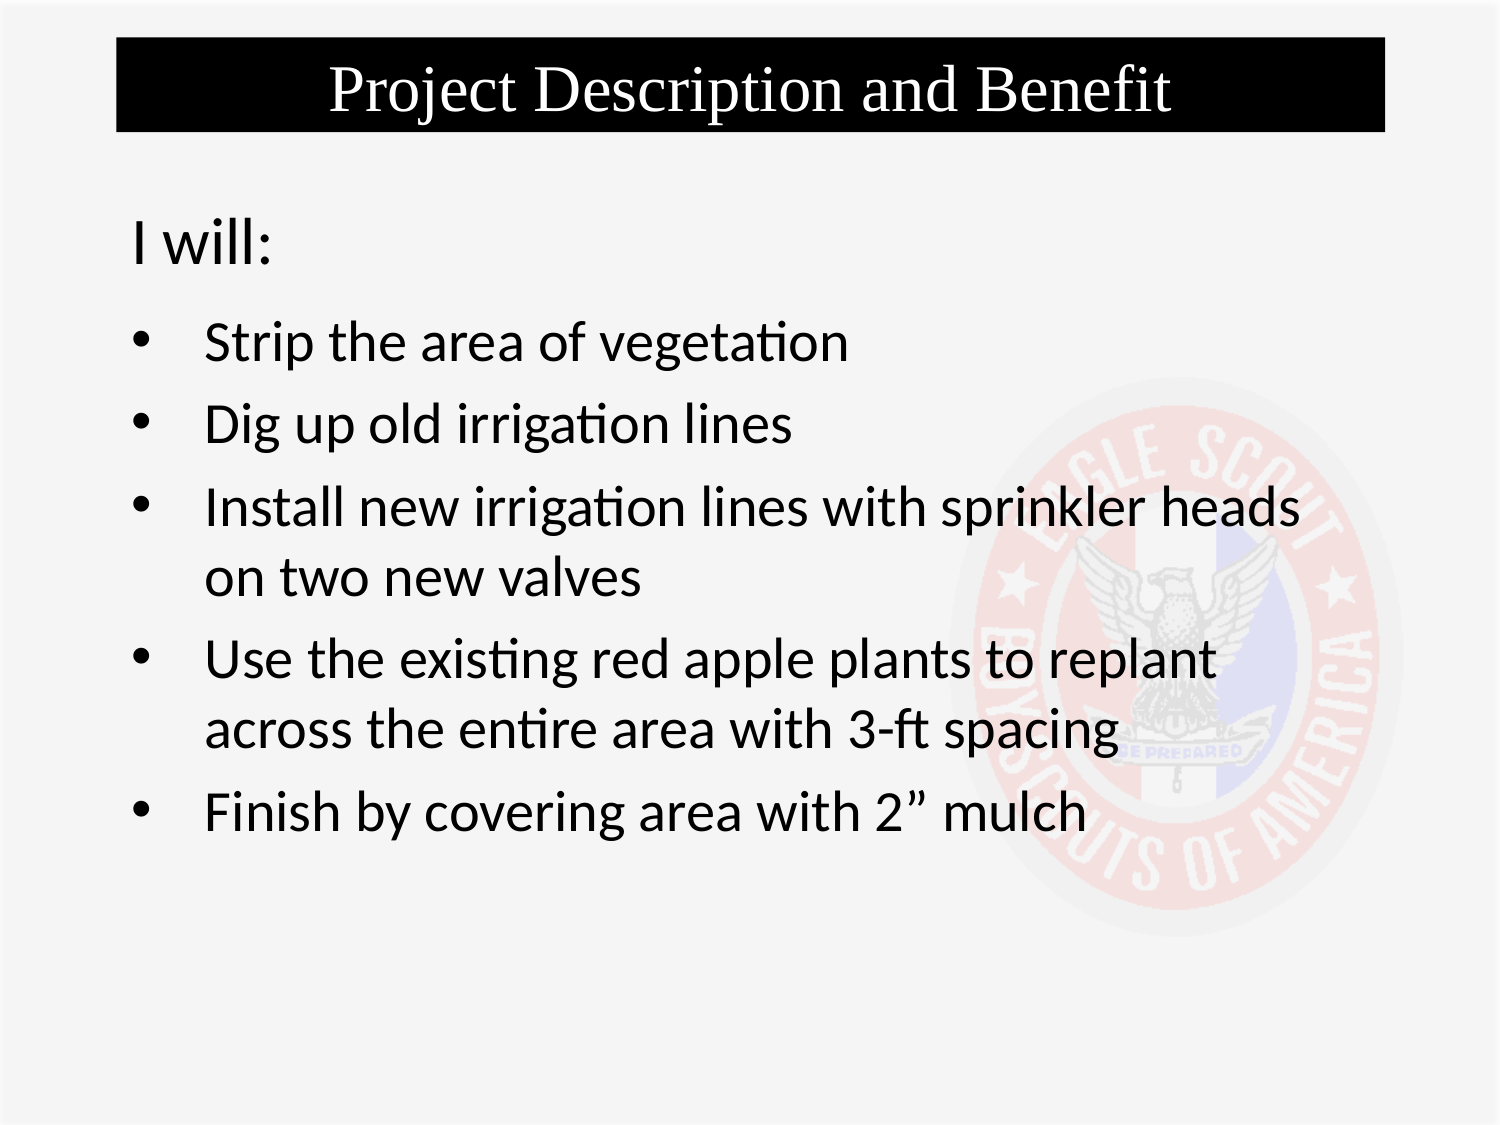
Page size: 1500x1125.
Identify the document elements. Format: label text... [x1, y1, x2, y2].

picture [935, 355, 1426, 961]
text_box [0, 0, 1500, 1125]
text_box I will: Strip the area of vegetation Dig up old irrigation lines Install new irrigation lines with sprinkler heads on two new valves Use the existing red apple plants to replant across the entire area with 3-ft spacing Finish by covering area with 2” mulch [116, 190, 1386, 851]
text_box Project Description and Benefit [116, 37, 1386, 133]
